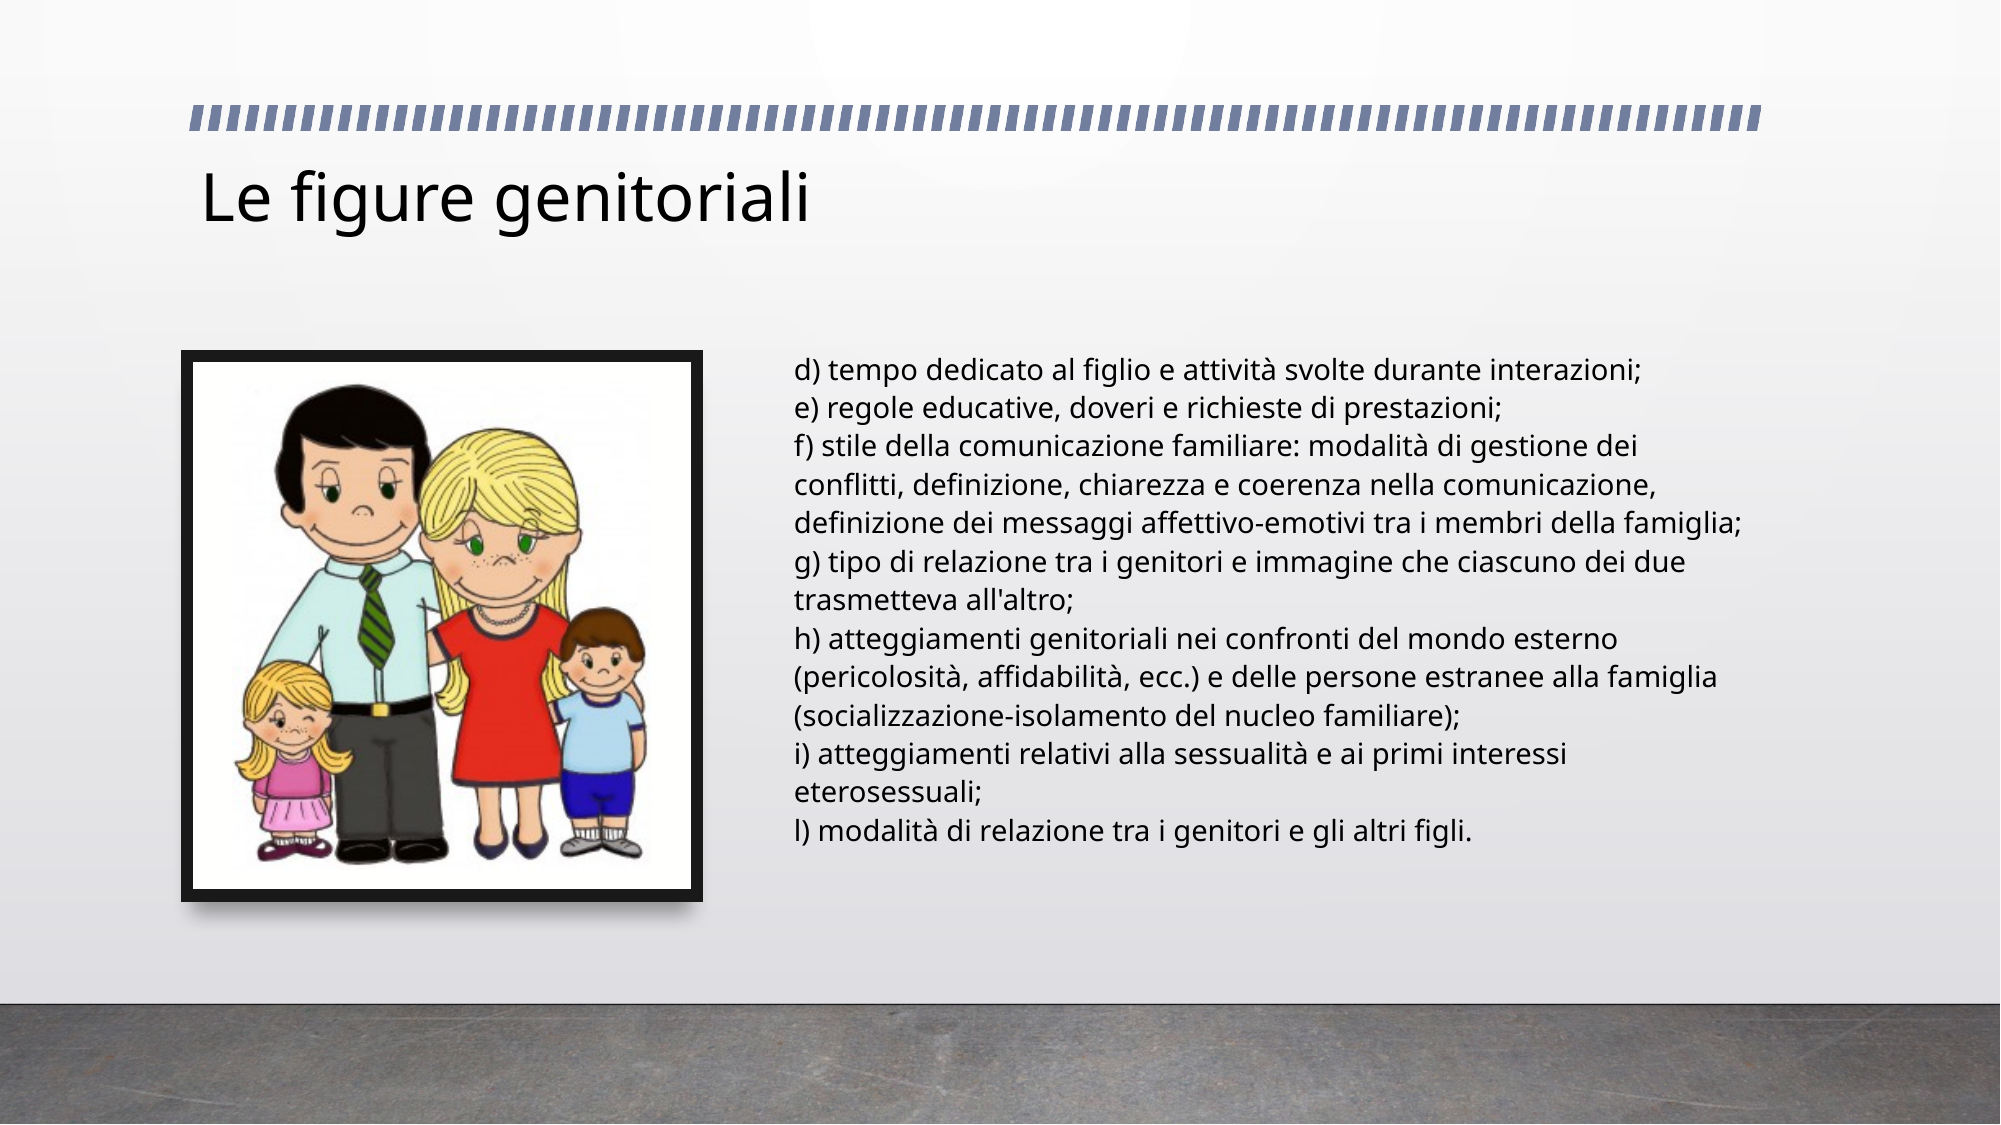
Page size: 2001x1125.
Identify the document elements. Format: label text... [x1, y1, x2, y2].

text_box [186, 353, 698, 897]
picture [0, 1004, 2000, 1124]
picture [232, 380, 652, 870]
title Le figure genitoriali [185, 156, 1761, 329]
list d) tempo dedicato al figlio e attività svolte durante interazioni; e) regole educative, doveri e richieste di prestazioni; f) stile della comunicazione familiare: modalità di gestione dei conflitti, definizione, chiarezza e coerenza nella comunicazione, definizione dei messaggi affettivo-emotivi tra i membri della famiglia; g) tipo di relazione tra i genitori e immagine che ciascuno dei due trasmetteva all'altro; h) atteggiamenti genitoriali nei confronti del mondo esterno (pericolosità, affidabilità, ecc.) e delle persone estranee alla famiglia (socializzazione-isolamento del nucleo familiare); i) atteggiamenti relativi alla sessualità e ai primi interessi eterosessuali; l) modalità di relazione tra i genitori e gli altri figli. [778, 339, 1762, 897]
